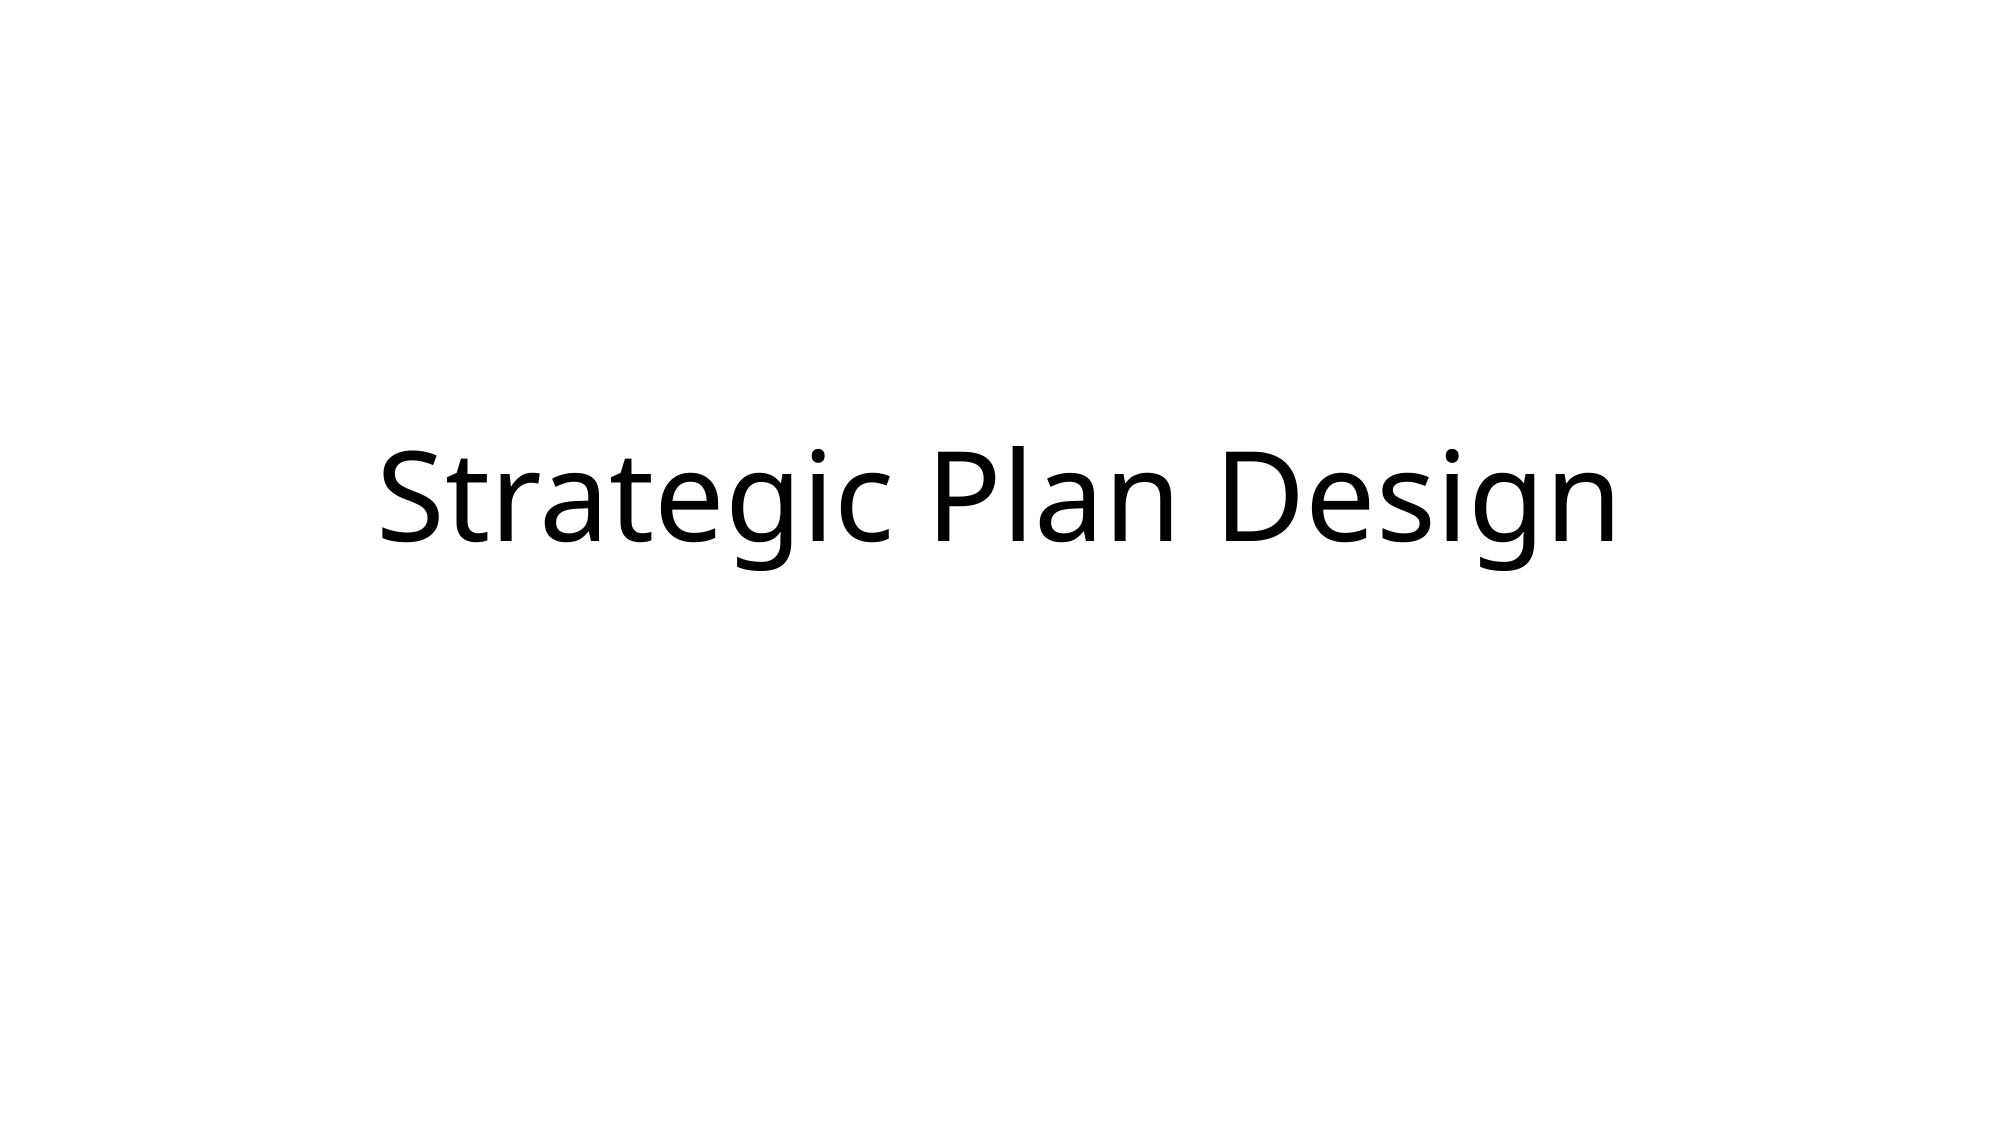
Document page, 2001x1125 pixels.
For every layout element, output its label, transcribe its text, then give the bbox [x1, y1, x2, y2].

title Strategic Plan Design [249, 184, 1750, 576]
